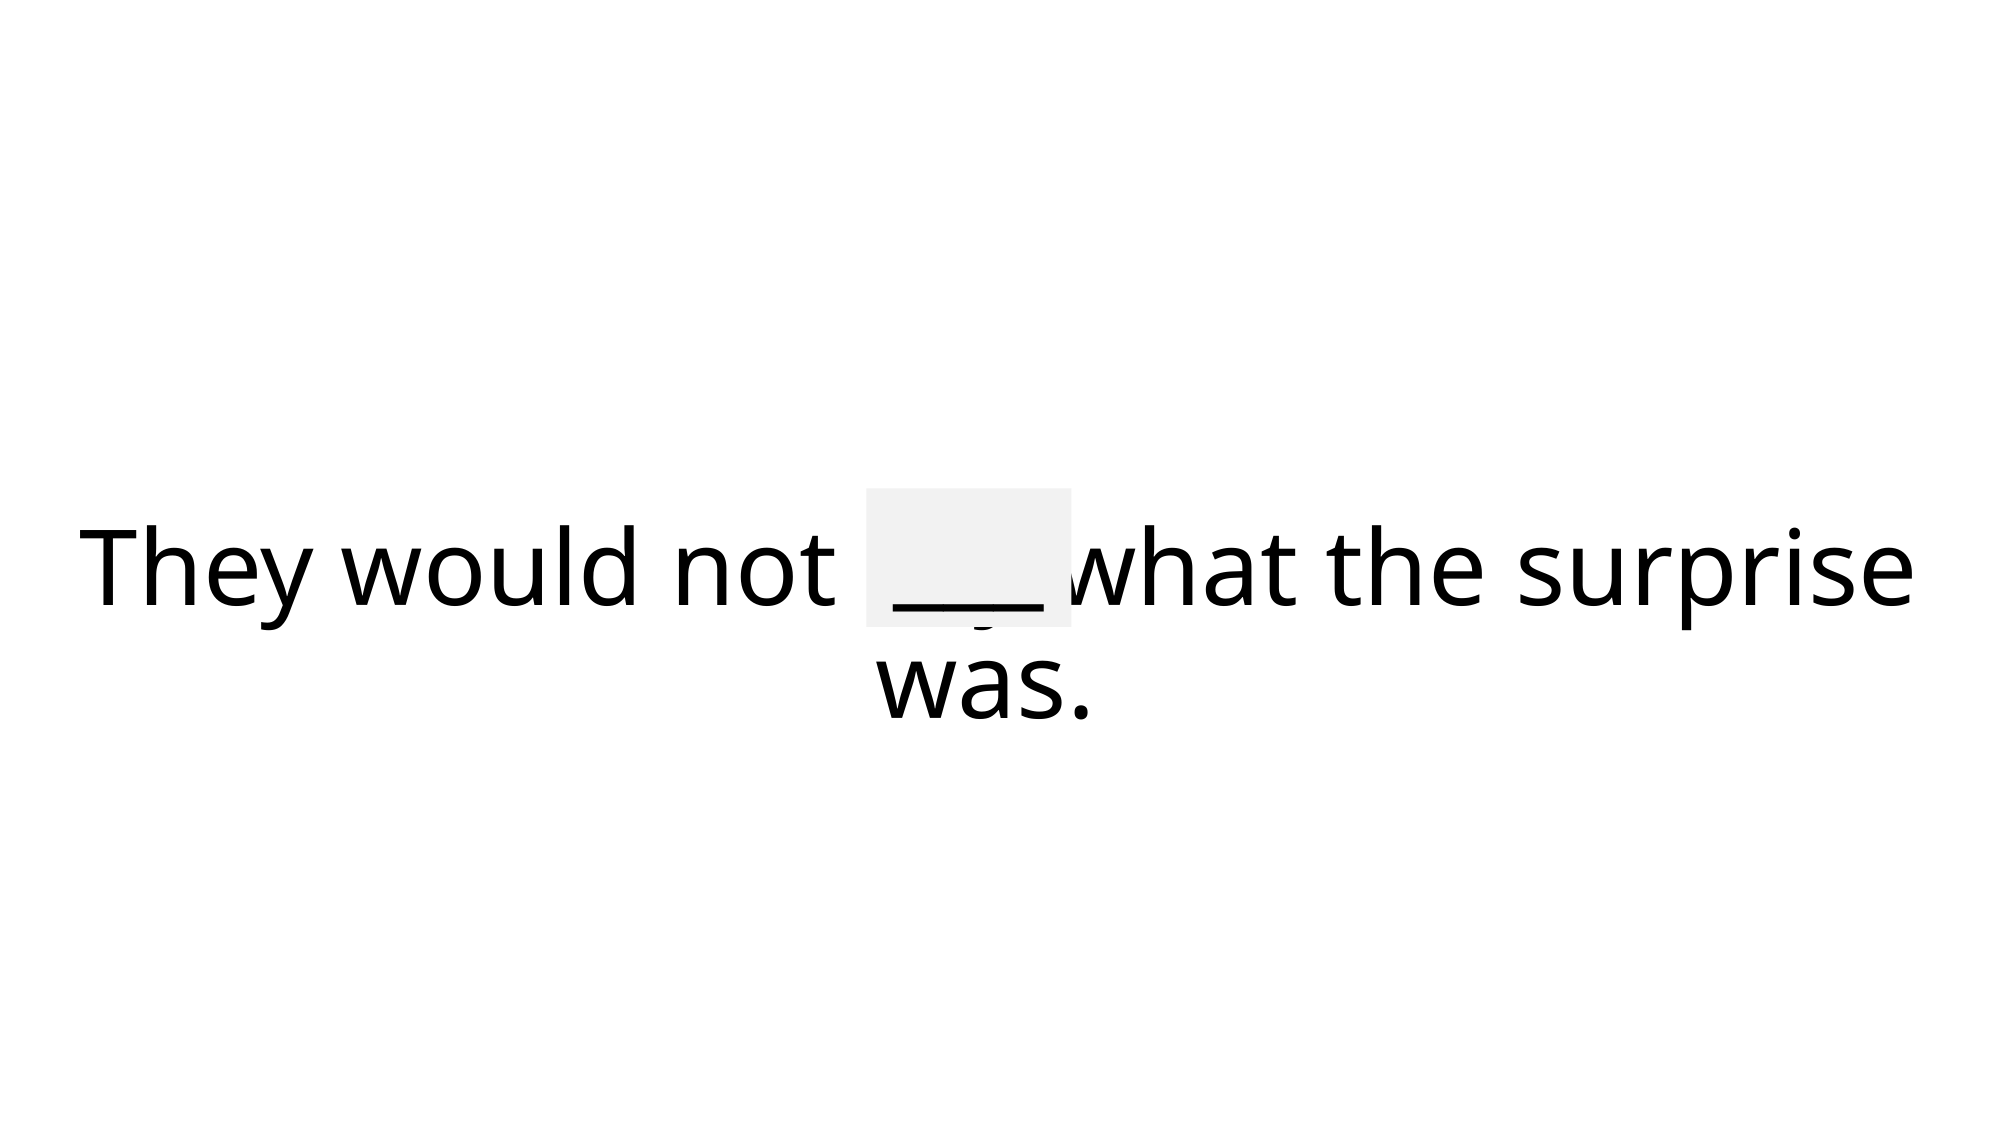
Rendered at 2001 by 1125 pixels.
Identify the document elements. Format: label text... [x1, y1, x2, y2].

text_box ___ [866, 488, 1072, 627]
title They would not say what the surprise was. [50, 505, 1948, 749]
